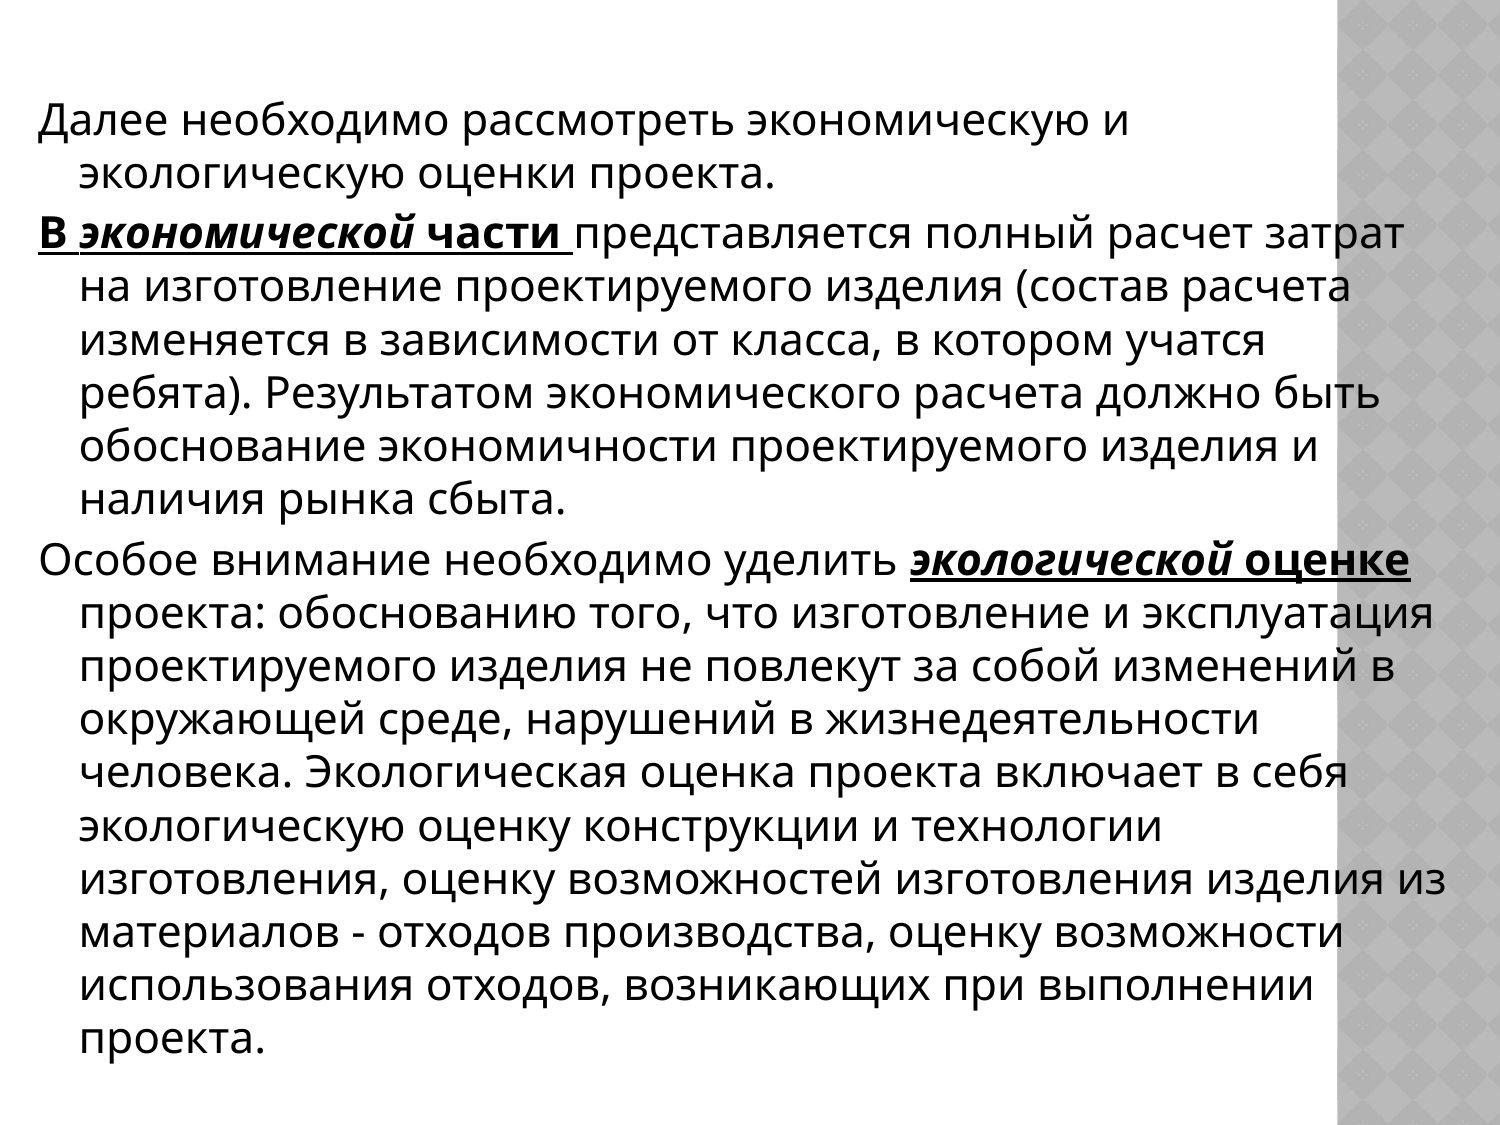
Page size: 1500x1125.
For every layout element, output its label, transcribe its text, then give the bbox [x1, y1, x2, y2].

list Далее необходимо рассмотреть экономическую и экологическую оценки проекта. В экономической части представляется полный расчет затрат на изготовление проектируемого изделия (состав расчета изменяется в зависимости от класса, в котором учатся ребята). Результатом экономического расчета должно быть обоснование экономичности проектируемого изделия и наличия рынка сбыта. Особое внимание необходимо уделить экологической оценке проекта: обоснованию того, что изготовление и эксплуатация проектируемого изделия не повлекут за собой изменений в окружающей среде, нарушений в жизнедеятельности человека. Экологическая оценка проекта включает в себя экологическую оценку конструкции и технологии изготовления, оценку возможностей изготовления изделия из материалов - отходов производства, оценку возможности использования отходов, возникающих при выполнении проекта. [23, 23, 1465, 1079]
